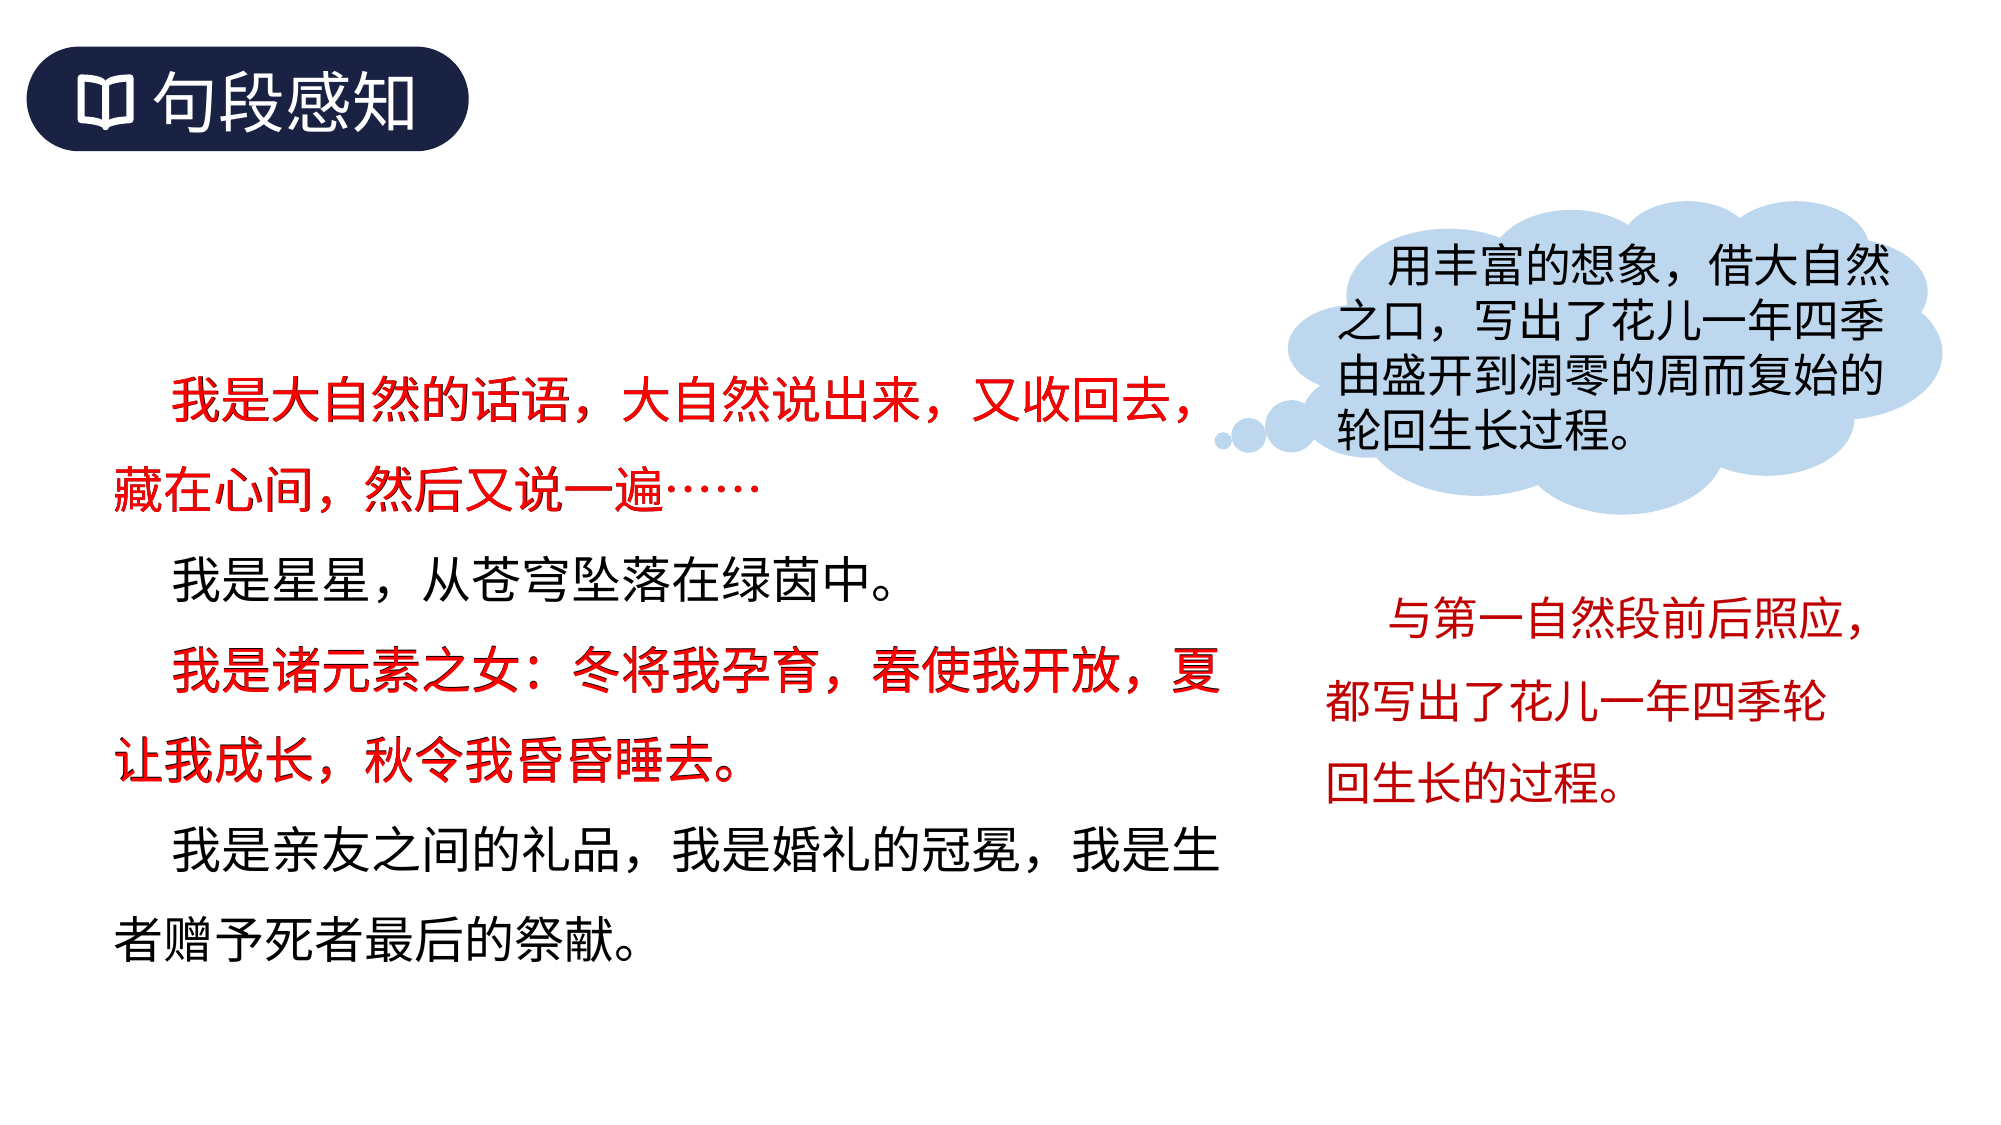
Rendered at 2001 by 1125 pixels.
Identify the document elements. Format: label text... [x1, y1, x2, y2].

text_box 我是诸元素之女：冬将我孕育，春使我开放，夏让我成长，秋令我昏昏睡去。 [99, 601, 1264, 887]
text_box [1288, 200, 1943, 514]
text_box 我是大自然的话语，大自然说出来，又收回去，藏在心间，然后又说一遍…… [99, 331, 1263, 601]
text_box 句段感知 [137, 53, 444, 149]
text_box 我是大自然的话语，大自然说出来，又收回去，藏在心间，然后又说一遍…… 我是星星，从苍穹坠落在绿茵中。 我是诸元素之女：冬将我孕育，春使我开放，夏让我成长，秋令我昏昏睡去。 我是亲友之间的礼品，我是婚礼的冠冕，我是生者赠予死者最后的祭献。 [99, 887, 1264, 977]
text_box 与第一自然段前后照应，都写出了花儿一年四季轮回生长的过程。 [1310, 554, 1866, 818]
